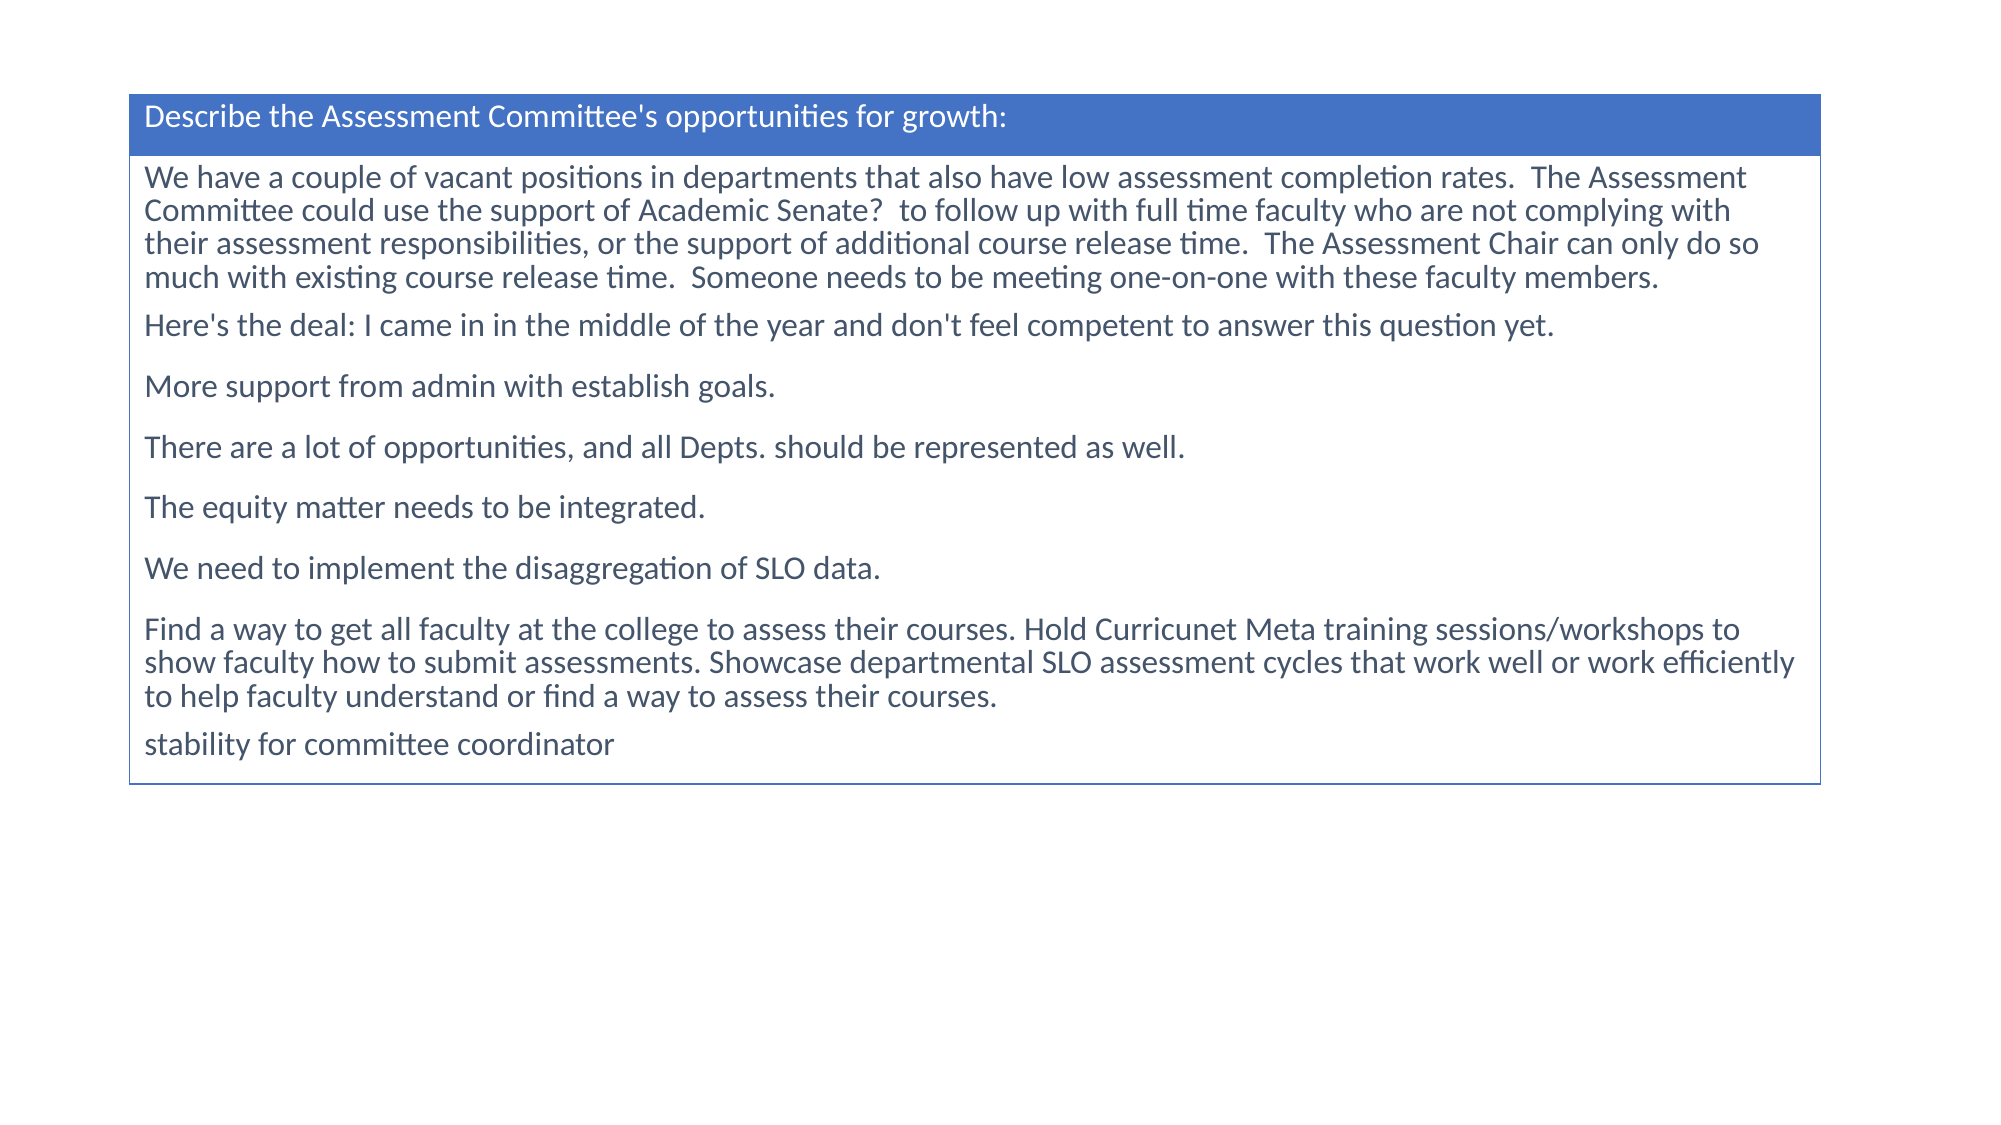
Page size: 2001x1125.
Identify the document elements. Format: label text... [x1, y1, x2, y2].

table_header Describe the Assessment Committee's opportunities for growth: [130, 96, 1820, 156]
table_cell More support from admin with establish goals. [130, 365, 1820, 426]
table_cell We have a couple of vacant positions in departments that also have low assessment completion rates. The Assessment Committee could use the support of Academic Senate? to follow up with full time faculty who are not complying with their assessment responsibilities, or the support of additional course release time. The Assessment Chair can only do so much with existing course release time. Someone needs to be meeting one-on-one with these faculty members. [130, 156, 1820, 304]
table_cell stability for committee coordinator [130, 723, 1820, 783]
table_cell There are a lot of opportunities, and all Depts. should be represented as well. [130, 426, 1820, 486]
table_cell The equity matter needs to be integrated. [130, 486, 1820, 547]
table_cell We need to implement the disaggregation of SLO data. [130, 547, 1820, 608]
table_cell Here's the deal: I came in in the middle of the year and don't feel competent to answer this question yet. [130, 304, 1820, 365]
table_cell Find a way to get all faculty at the college to assess their courses. Hold Curricunet Meta training sessions/workshops to show faculty how to submit assessments. Showcase departmental SLO assessment cycles that work well or work efficiently to help faculty understand or find a way to assess their courses. [130, 608, 1820, 723]
